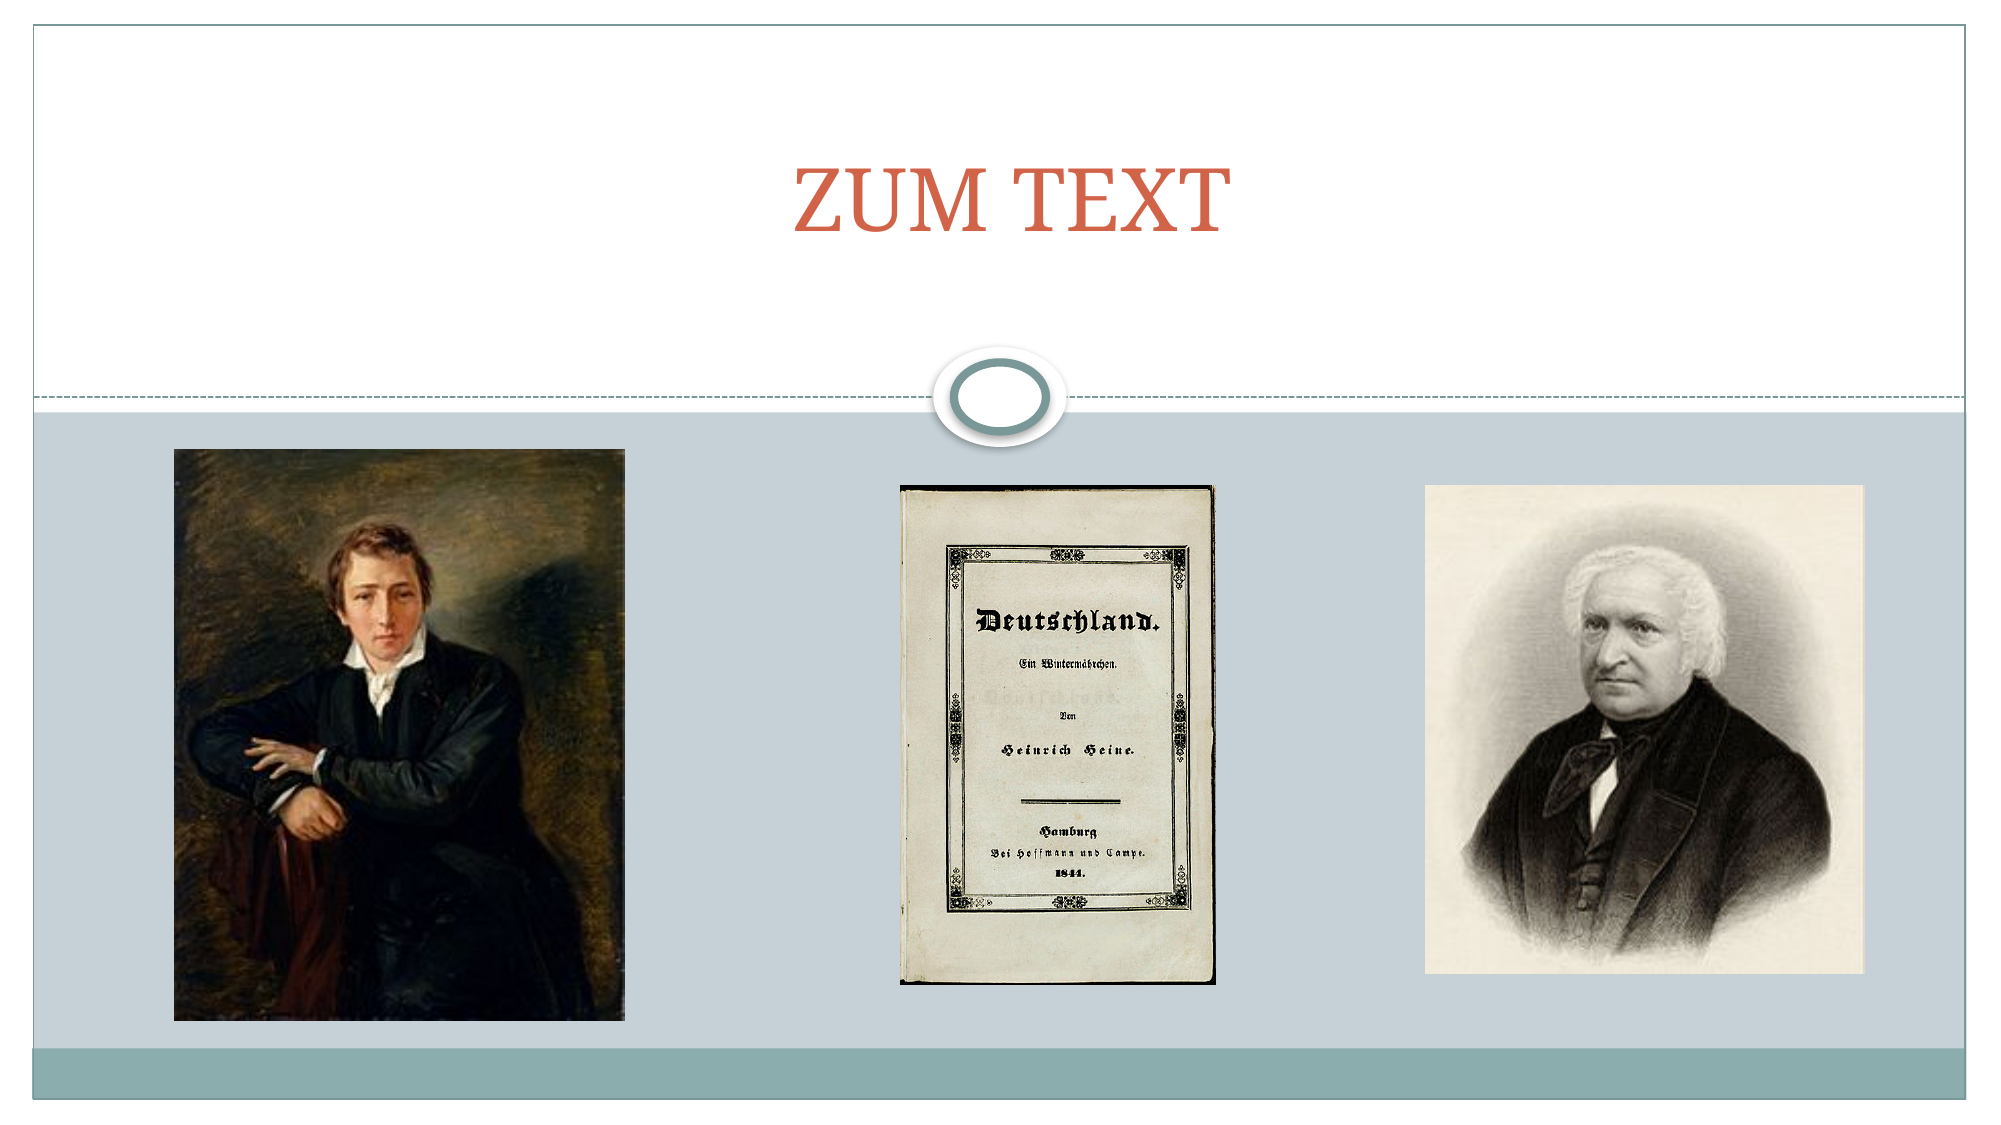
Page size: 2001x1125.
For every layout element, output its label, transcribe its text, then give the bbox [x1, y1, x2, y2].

picture [1424, 485, 1866, 974]
title ZUM TEXT [200, 68, 1825, 257]
picture [899, 485, 1216, 986]
picture [174, 449, 626, 1021]
